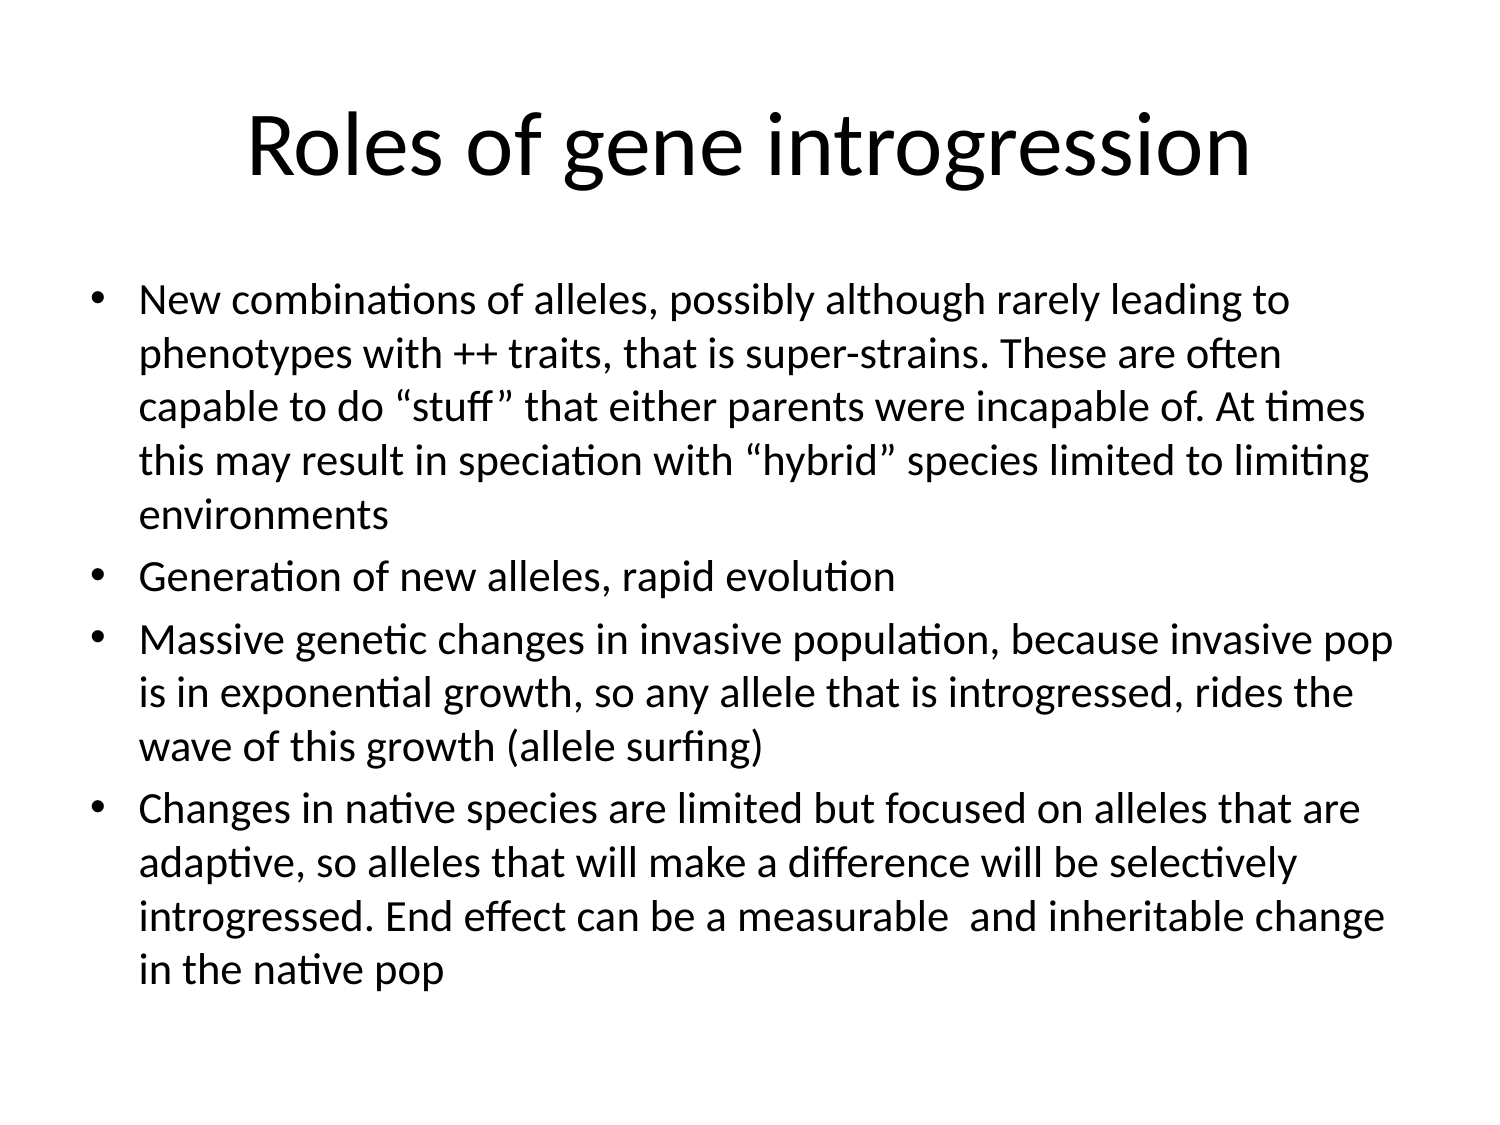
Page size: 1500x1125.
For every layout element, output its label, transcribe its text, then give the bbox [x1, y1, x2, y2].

list New combinations of alleles, possibly although rarely leading to phenotypes with ++ traits, that is super-strains. These are often capable to do “stuff” that either parents were incapable of. At times this may result in speciation with “hybrid” species limited to limiting environments Generation of new alleles, rapid evolution Massive genetic changes in invasive population, because invasive pop is in exponential growth, so any allele that is introgressed, rides the wave of this growth (allele surfing) Changes in native species are limited but focused on alleles that are adaptive, so alleles that will make a difference will be selectively introgressed. End effect can be a measurable and inheritable change in the native pop [75, 262, 1425, 1005]
title Roles of gene introgression [75, 45, 1425, 233]
